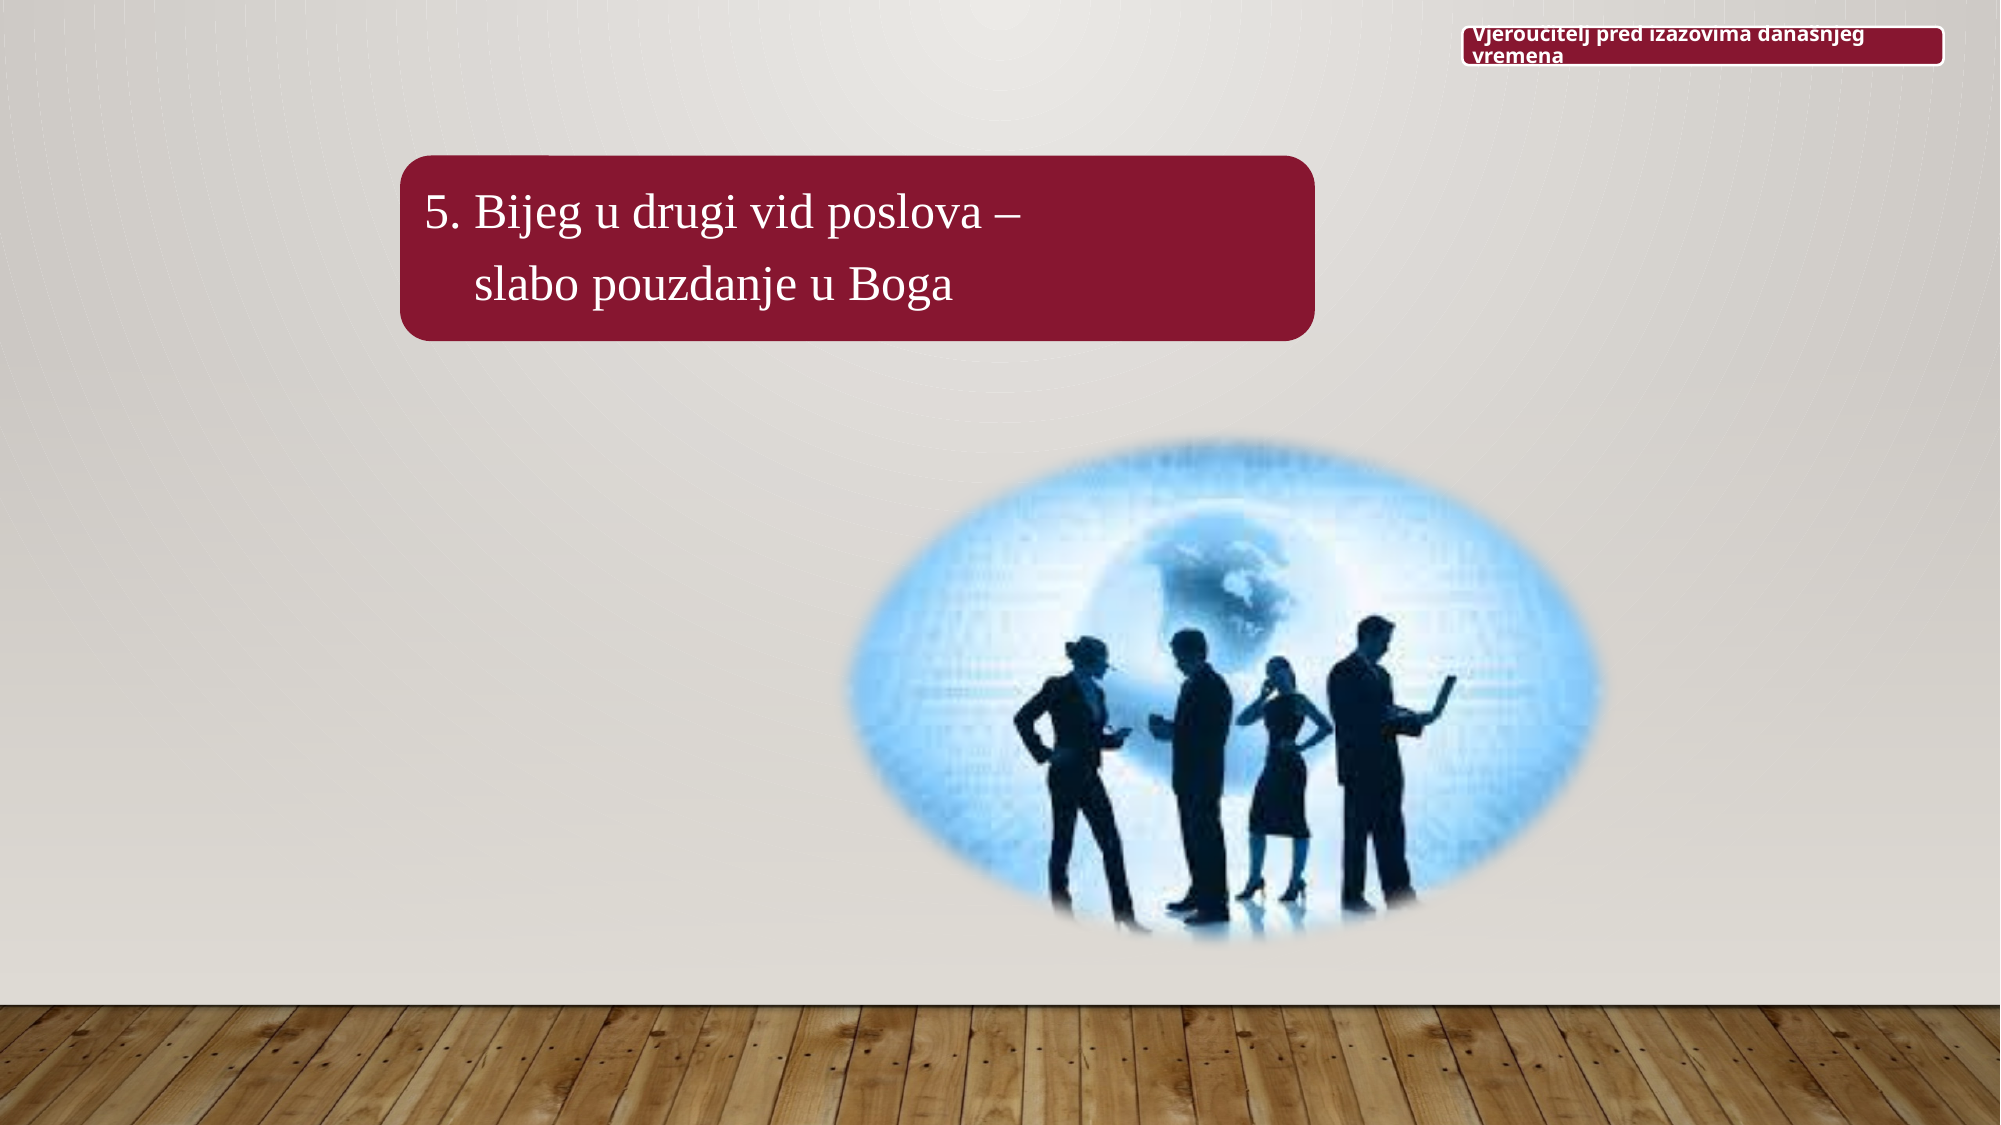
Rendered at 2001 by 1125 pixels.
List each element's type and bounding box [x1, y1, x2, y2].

picture [830, 426, 1619, 952]
picture [0, 1005, 2000, 1125]
text_box [1462, 26, 1944, 69]
text_box [399, 155, 1316, 342]
